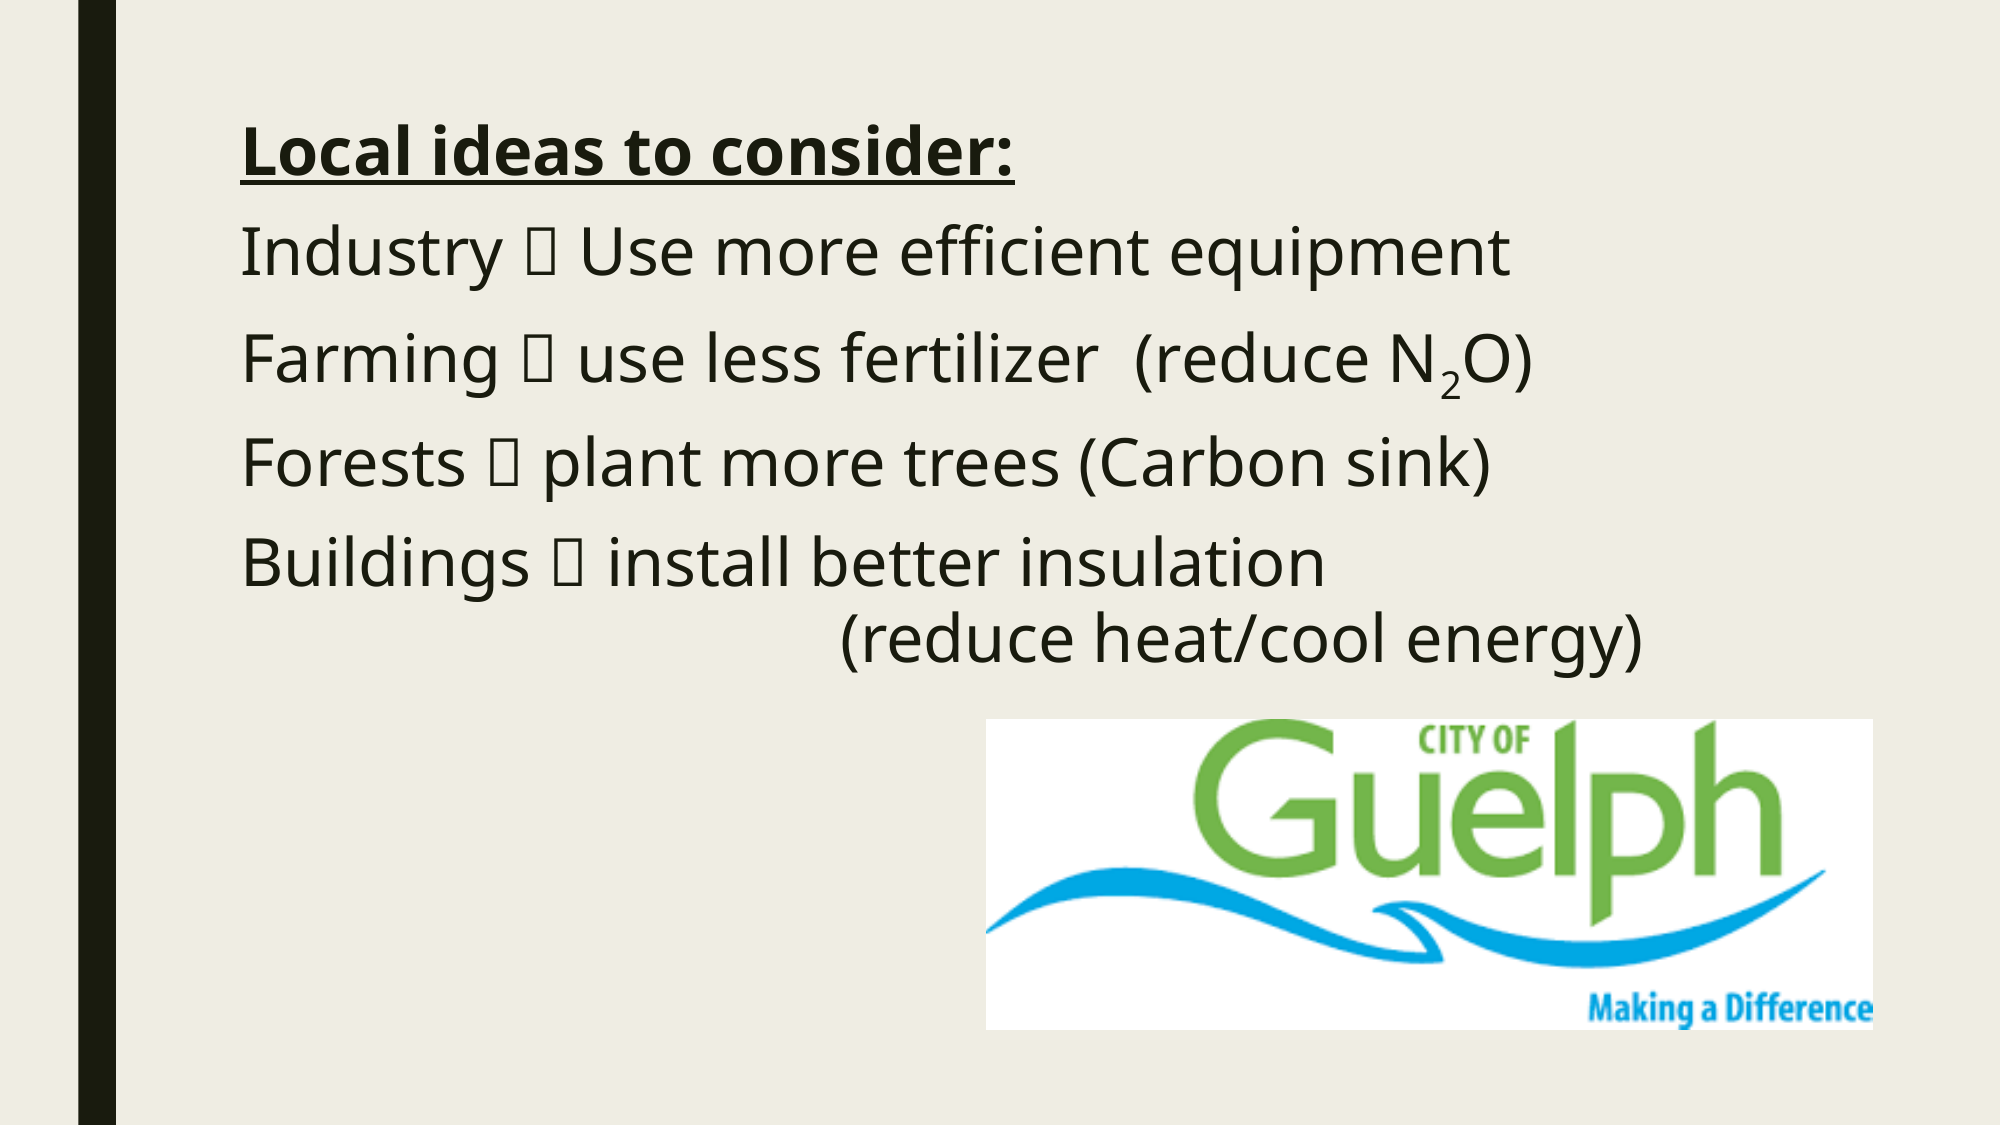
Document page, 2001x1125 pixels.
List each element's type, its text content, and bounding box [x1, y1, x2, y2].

picture [986, 719, 1873, 1030]
picture [1683, 1006, 1688, 1017]
list Local ideas to consider: Industry  Use more efficient equipment Farming  use less fertilizer (reduce N2O) Forests  plant more trees (Carbon sink) Buildings  install better insulation (reduce heat/cool energy) [225, 107, 1800, 963]
